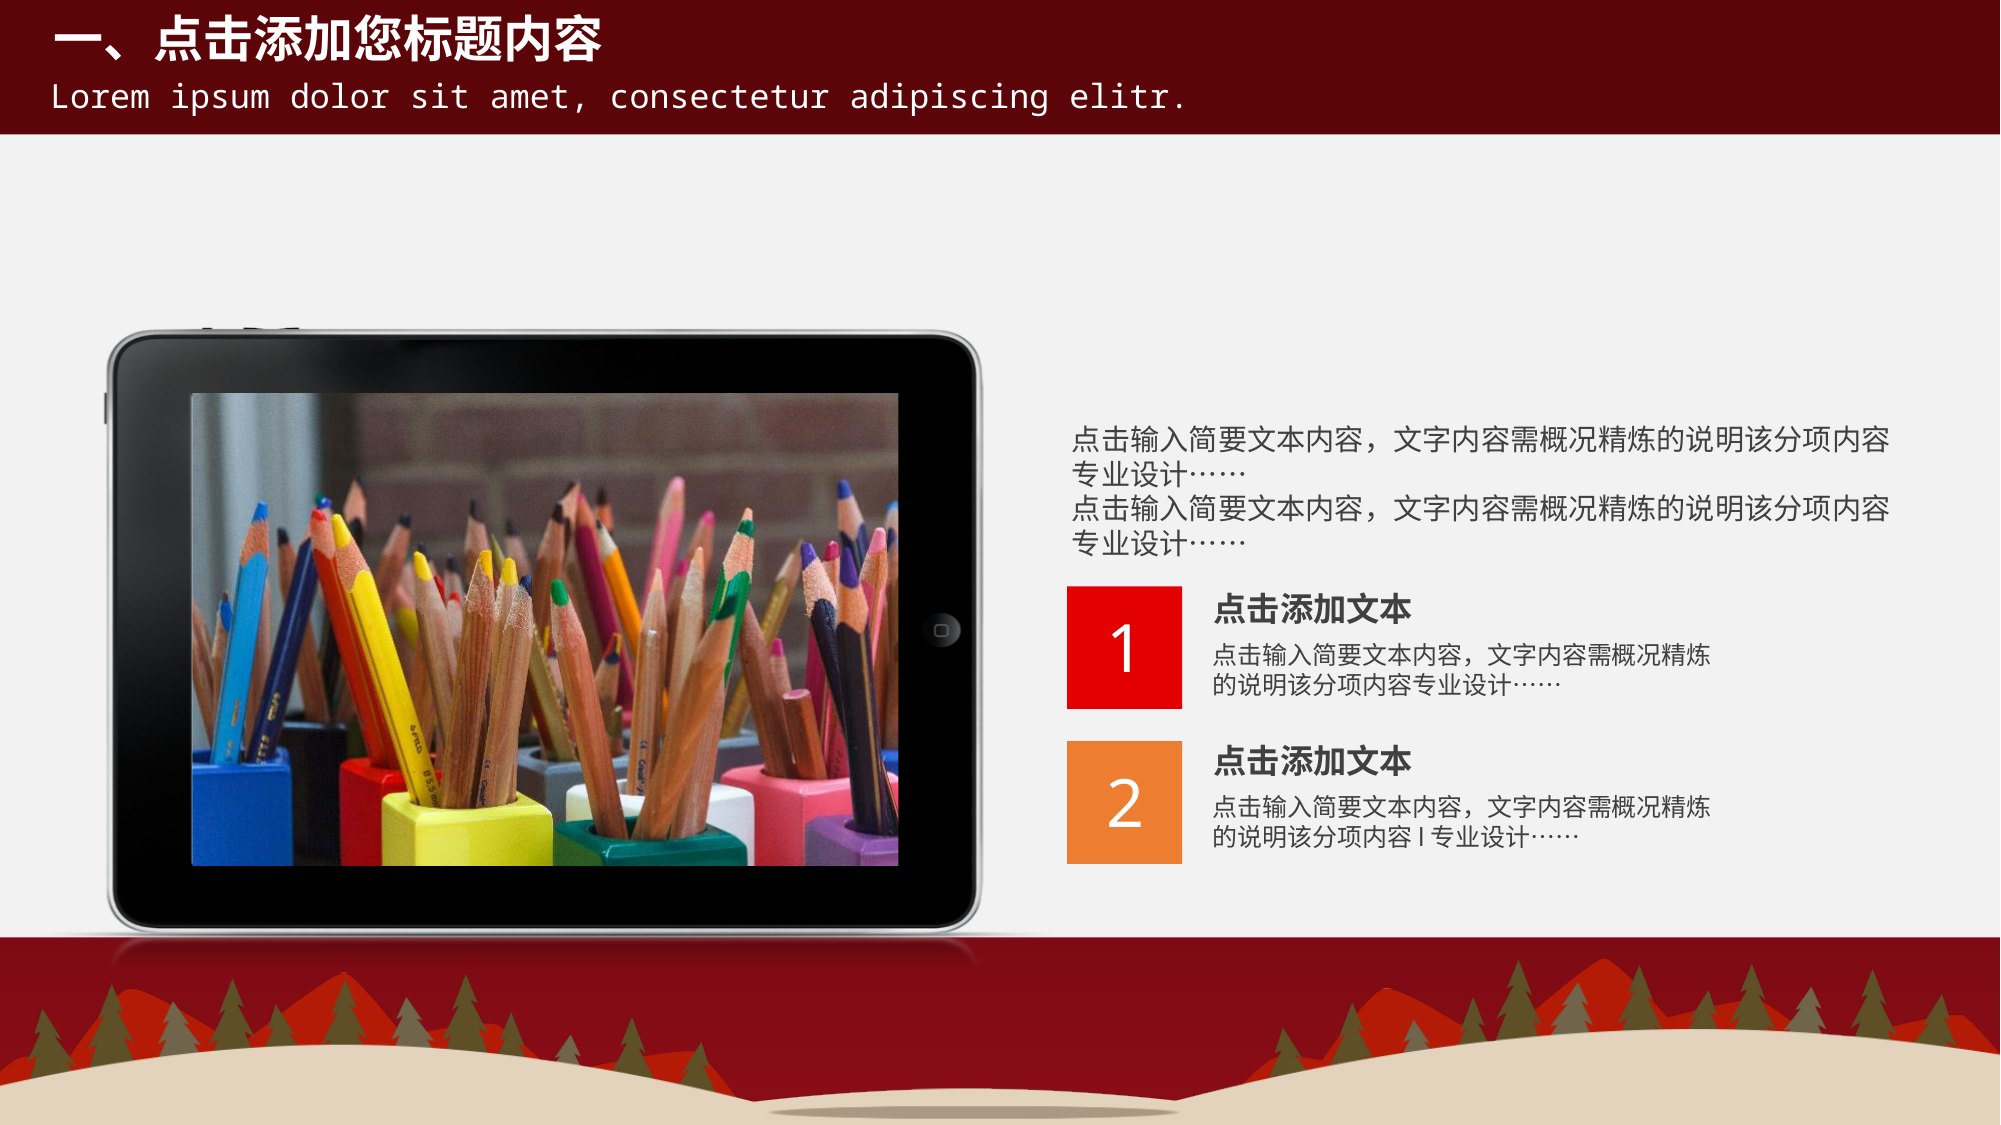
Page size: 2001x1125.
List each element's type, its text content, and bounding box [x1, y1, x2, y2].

text_box 点击添加文本 [1198, 732, 1429, 784]
picture [0, 0, 2000, 134]
picture [0, 277, 2000, 1125]
text_box 点击添加文本 [1198, 580, 1429, 632]
text_box 点击输入简要文本内容，文字内容需概况精炼的说明该分项内容专业设计…… 点击输入简要文本内容，文字内容需概况精炼的说明该分项内容专业设计…… [1056, 413, 1916, 571]
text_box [1066, 738, 1184, 864]
text_box 点击输入简要文本内容，文字内容需概况精炼的说明该分项内容l专业设计…… [1197, 784, 1737, 860]
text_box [1066, 583, 1184, 709]
text_box 点击输入简要文本内容，文字内容需概况精炼的说明该分项内容专业设计…… [1197, 632, 1737, 707]
